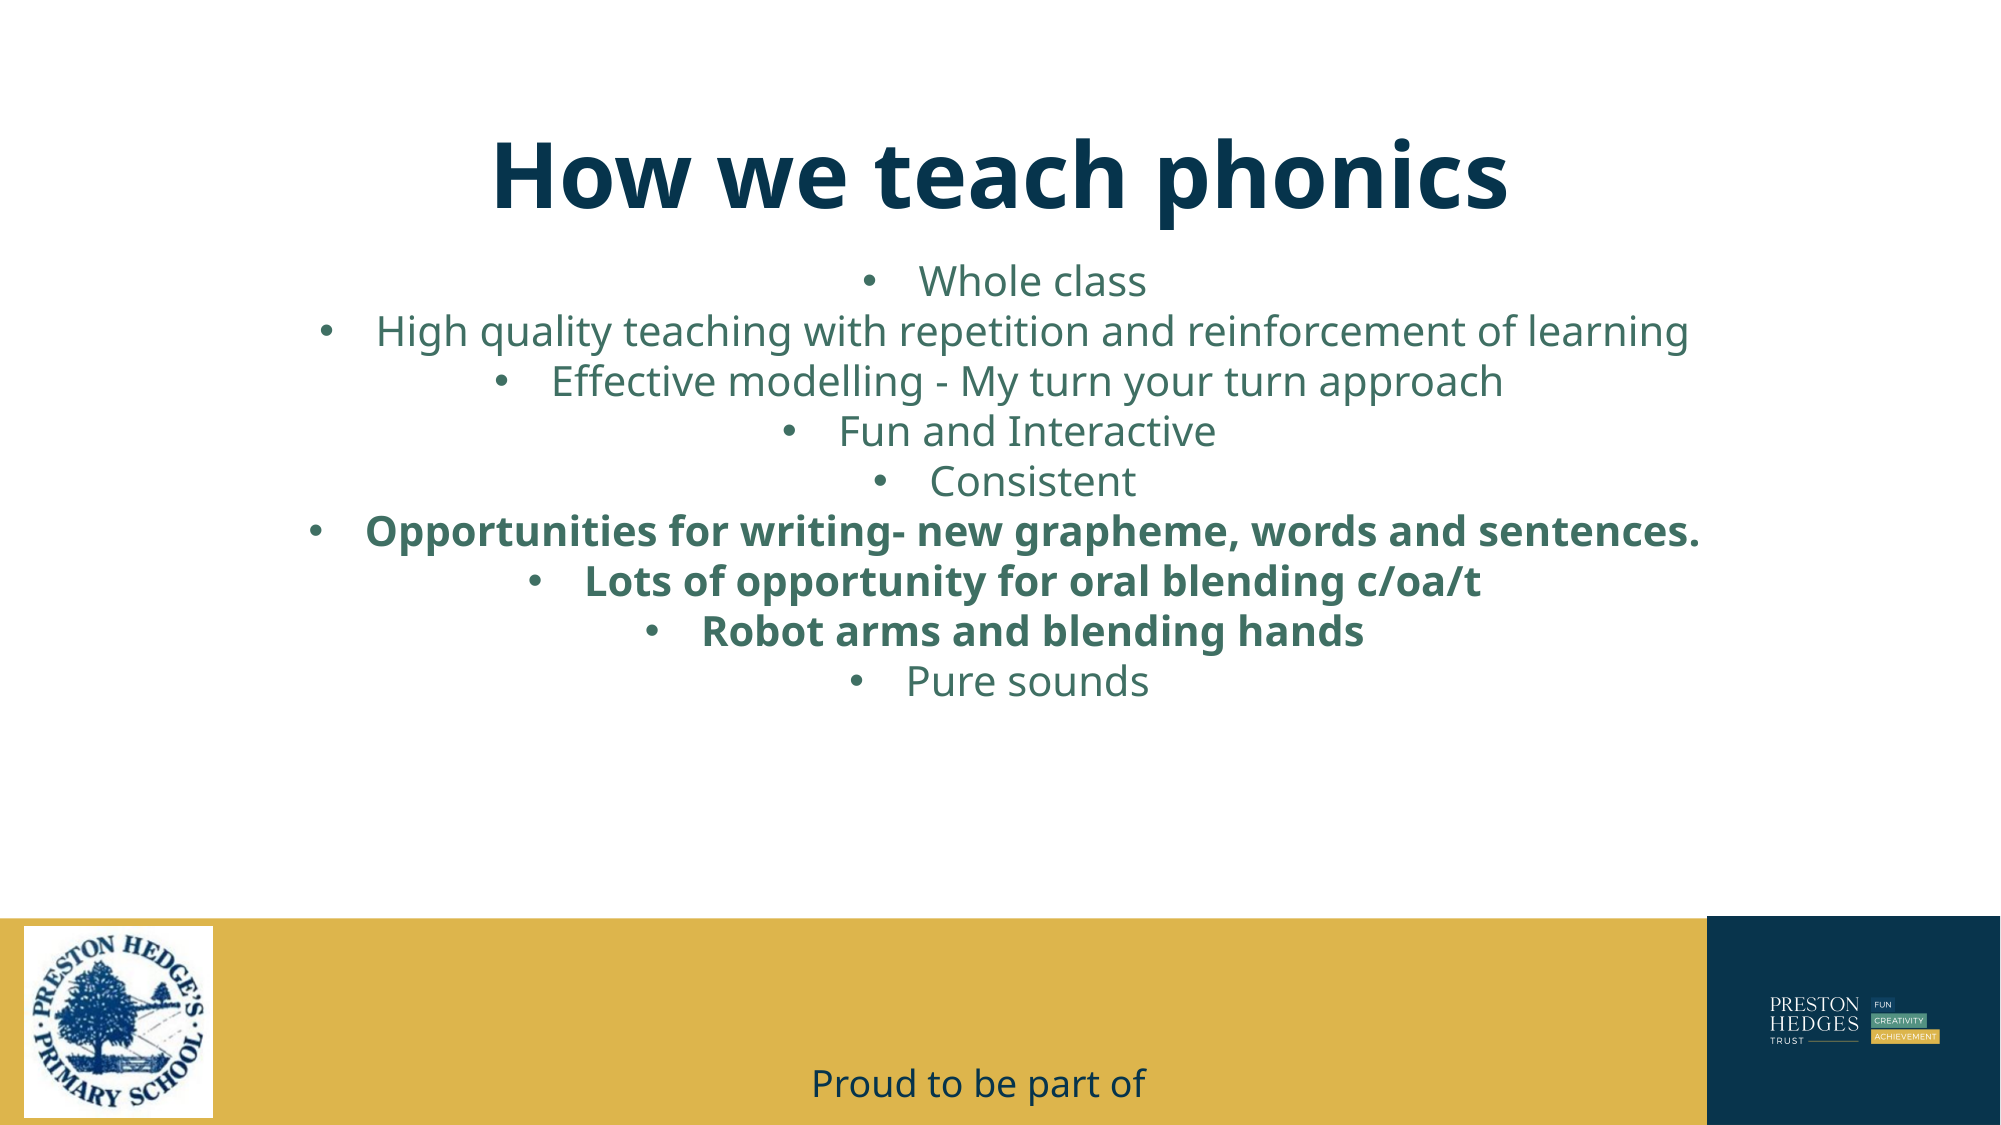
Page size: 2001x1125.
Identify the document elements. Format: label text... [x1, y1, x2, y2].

picture [1707, 916, 2001, 1125]
title How we teach phonics [249, 108, 1750, 247]
subtitle Whole class High quality teaching with repetition and reinforcement of learning Effective modelling - My turn your turn approach Fun and Interactive Consistent Opportunities for writing- new grapheme, words and sentences. Lots of opportunity for oral blending c/oa/t Robot arms and blending hands Pure sounds [249, 247, 1760, 863]
picture [24, 926, 213, 1118]
